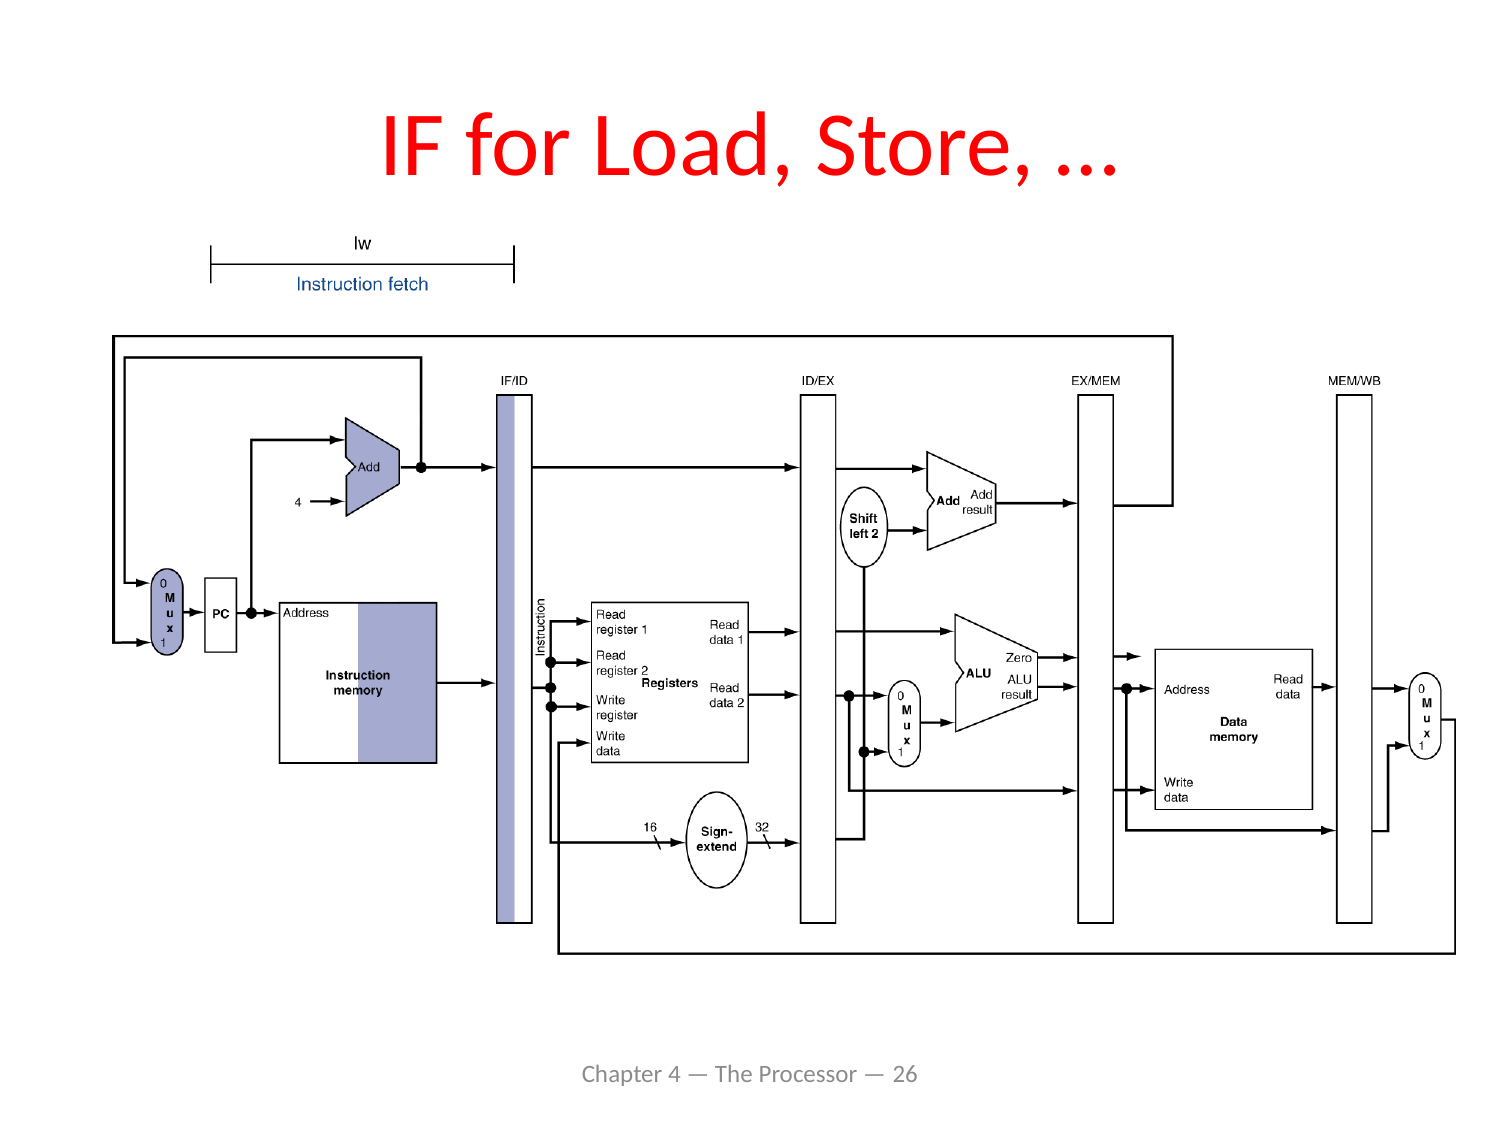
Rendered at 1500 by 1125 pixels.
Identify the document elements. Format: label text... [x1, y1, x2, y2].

picture [111, 232, 1456, 955]
title IF for Load, Store, … [75, 45, 1425, 233]
footer Chapter 4 — The Processor — 26 [512, 1042, 988, 1103]
